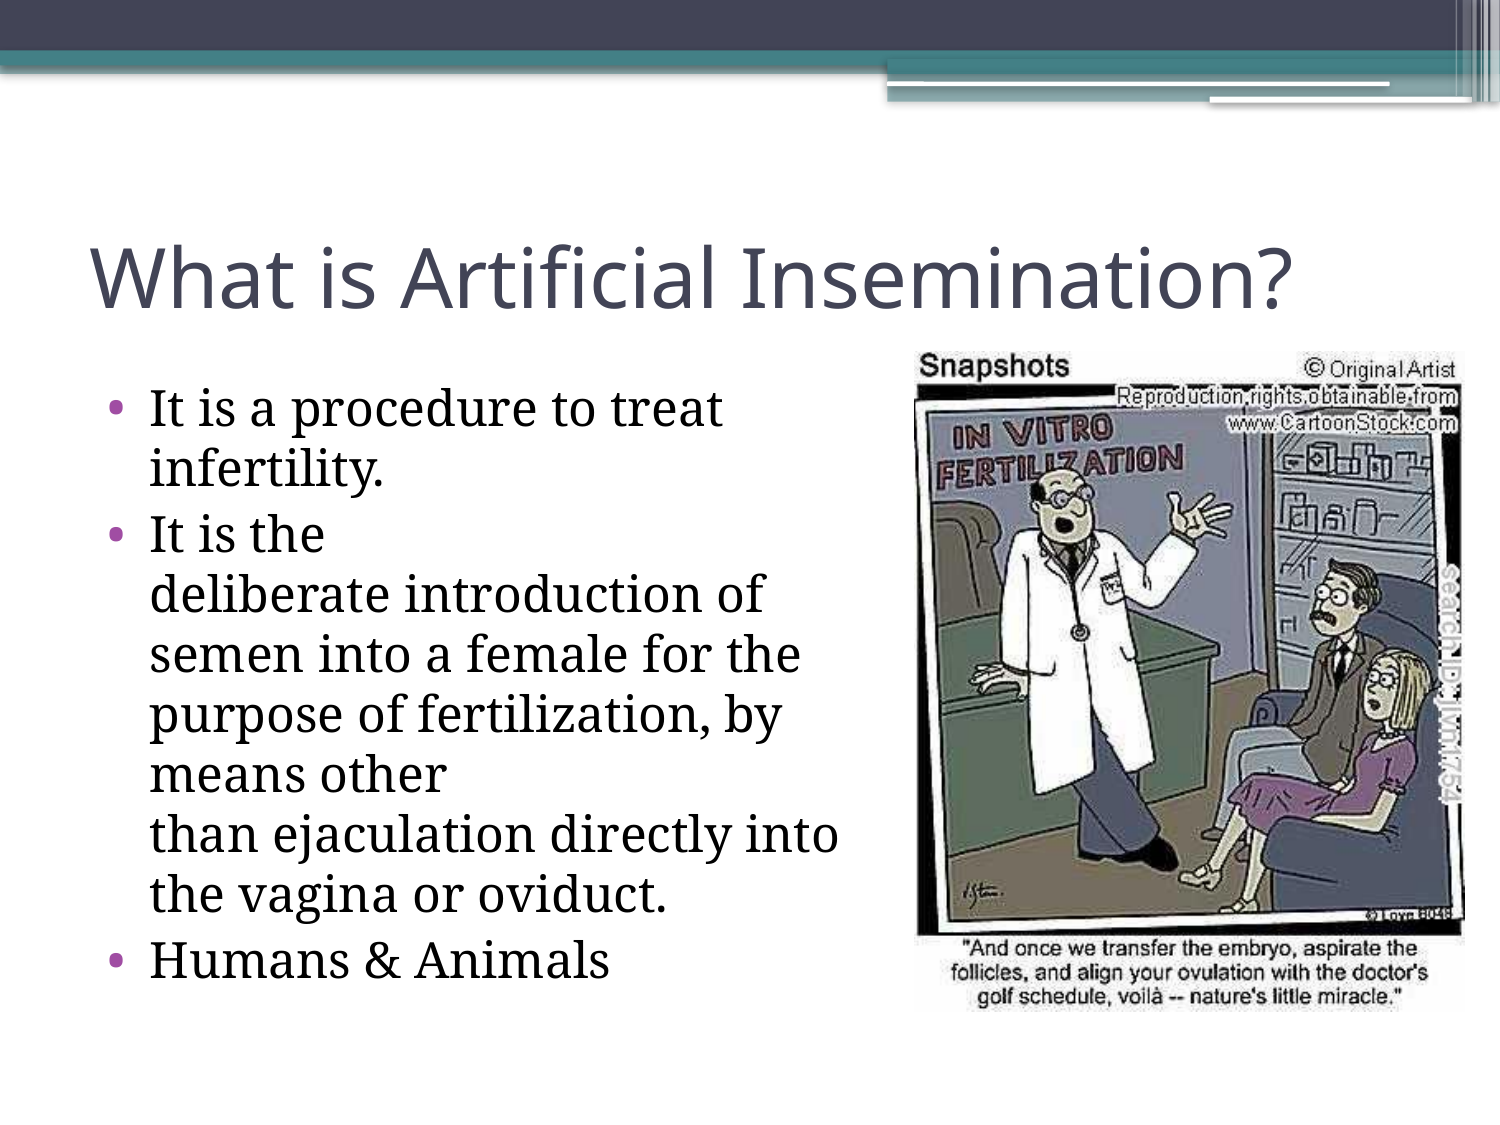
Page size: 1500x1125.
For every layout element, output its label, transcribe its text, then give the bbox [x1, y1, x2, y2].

list It is a procedure to treat infertility. It is the deliberate introduction of semen into a female for the purpose of fertilization, by means other than ejaculation directly into the vagina or oviduct. Humans & Animals [75, 368, 868, 1079]
picture [913, 351, 1466, 1012]
title What is Artificial Insemination? [75, 187, 1425, 363]
